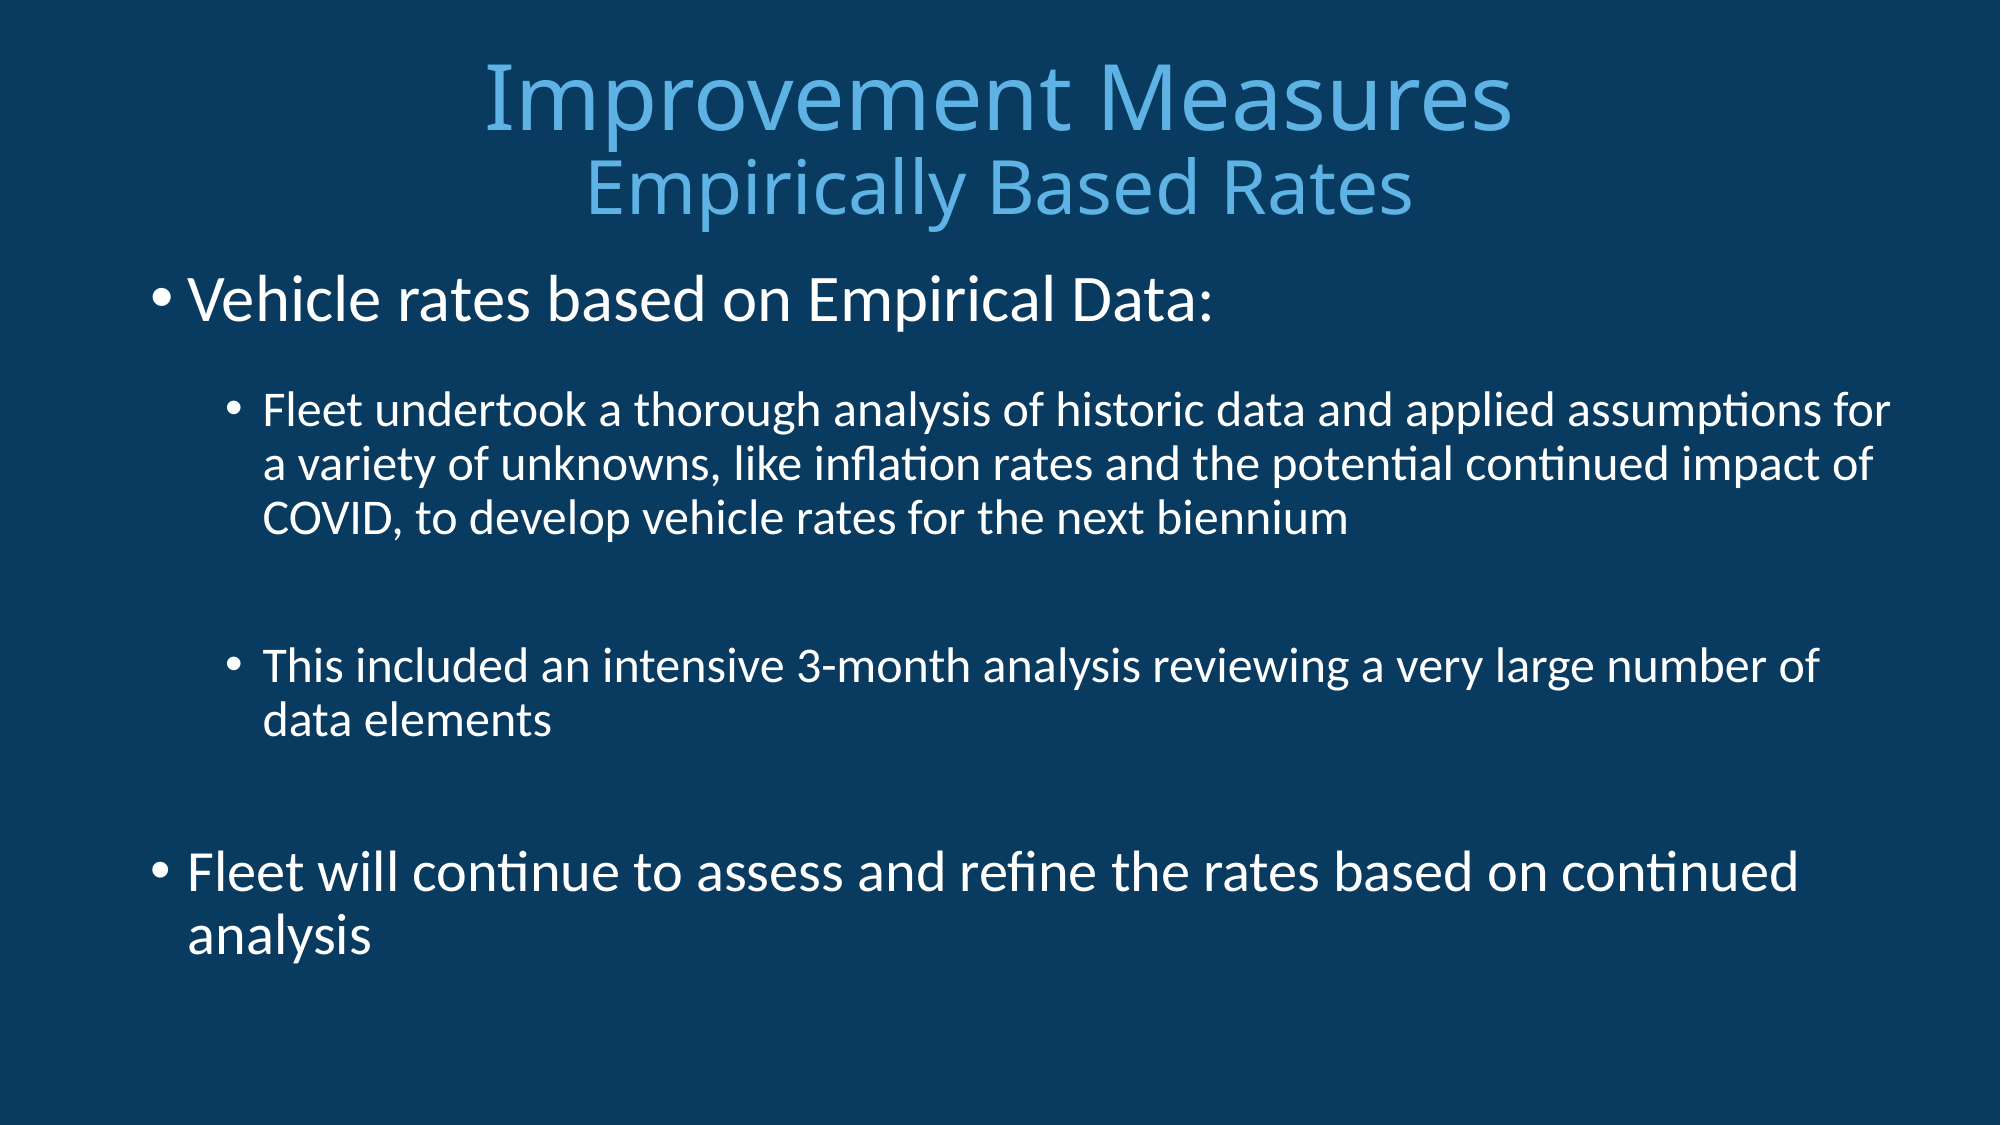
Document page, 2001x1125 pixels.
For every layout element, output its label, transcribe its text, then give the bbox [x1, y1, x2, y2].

title Improvement Measures Empirically Based Rates [137, 32, 1863, 250]
list Vehicle rates based on Empirical Data: Fleet undertook a thorough analysis of historic data and applied assumptions for a variety of unknowns, like inflation rates and the potential continued impact of COVID, to develop vehicle rates for the next biennium This included an intensive 3-month analysis reviewing a very large number of data elements Fleet will continue to assess and refine the rates based on continued analysis [60, 256, 1930, 1072]
